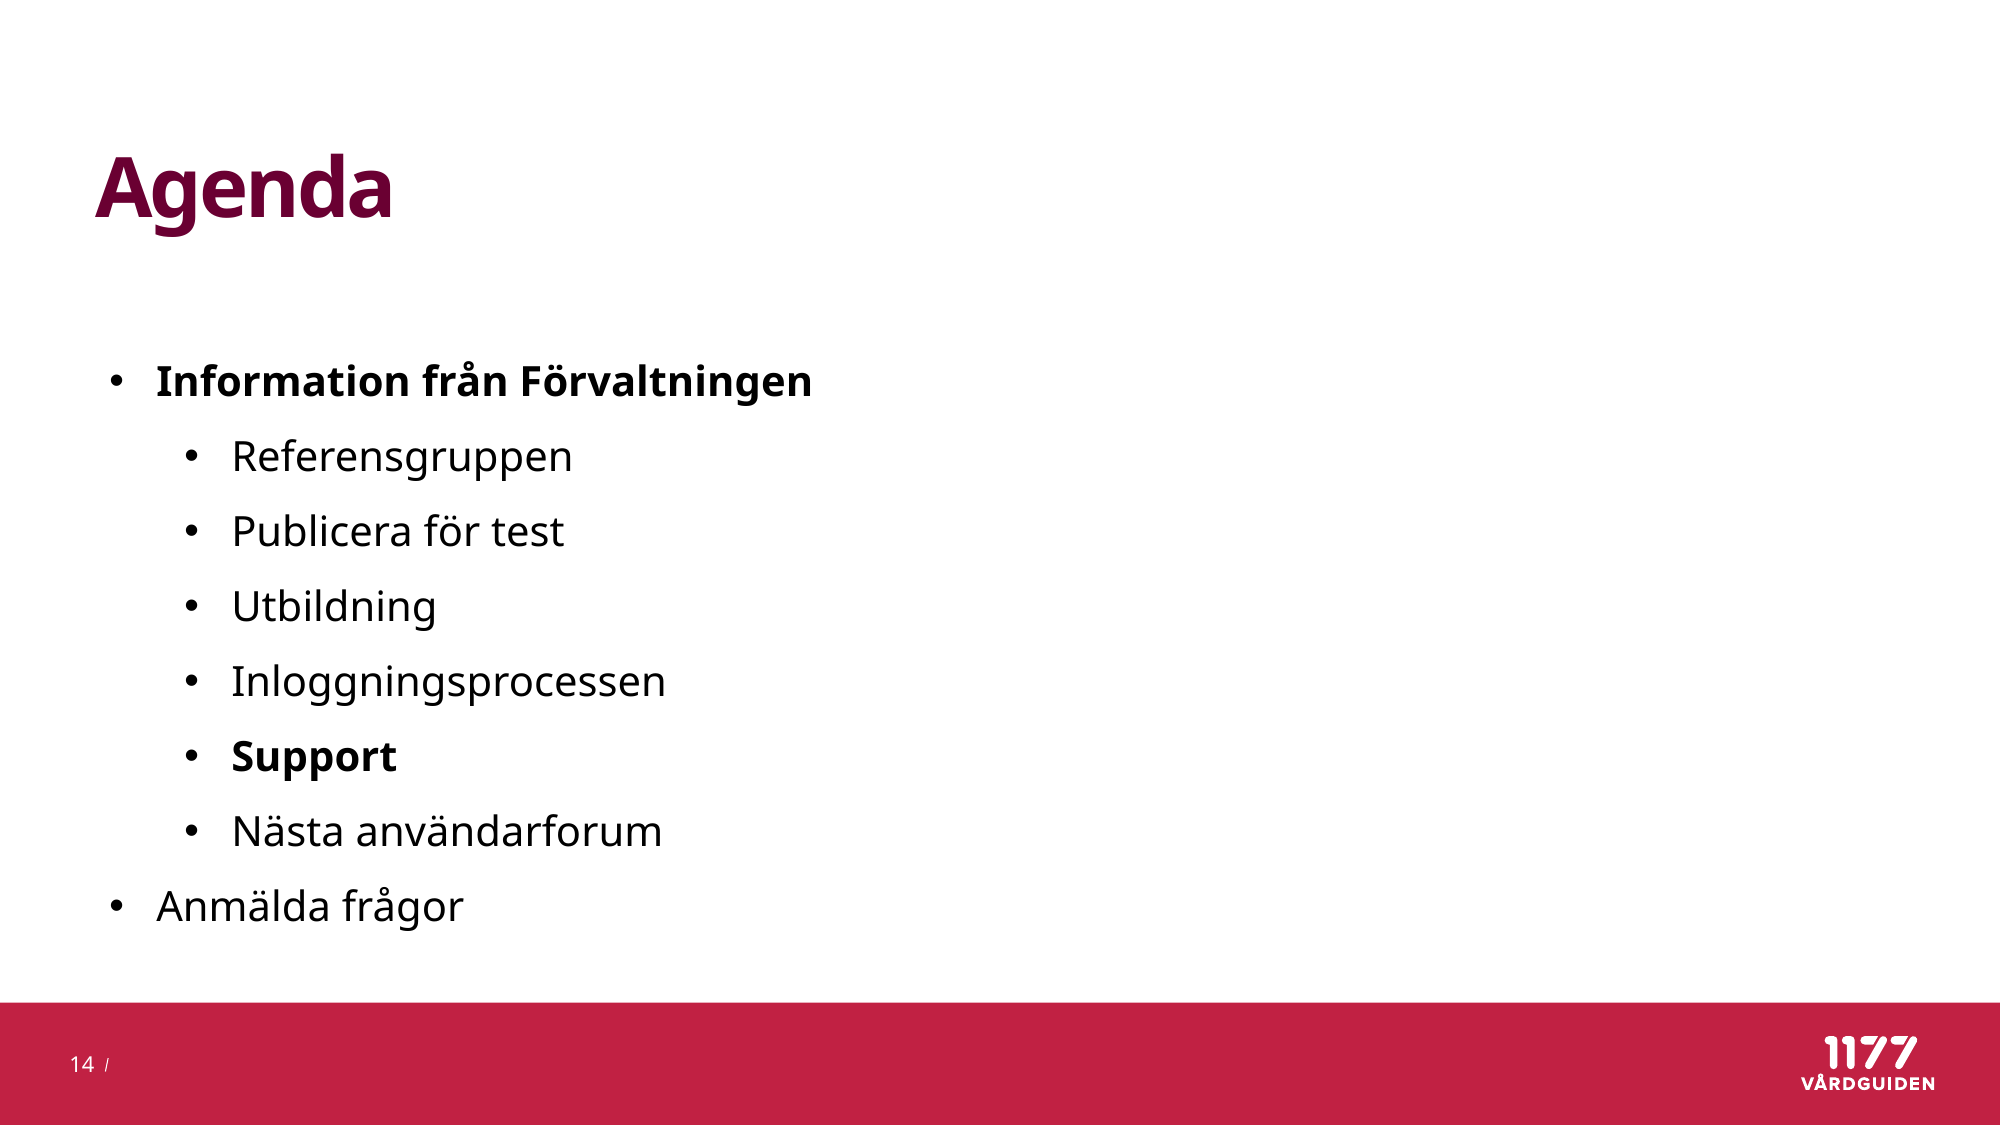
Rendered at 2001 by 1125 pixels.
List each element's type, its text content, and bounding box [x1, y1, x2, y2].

slide_number 14 [45, 1035, 110, 1096]
title Agenda [95, 50, 1905, 330]
text_box Information från Förvaltningen Referensgruppen Publicera för test Utbildning Inloggningsprocessen Support Nästa användarforum Anmälda frågor [109, 355, 1835, 878]
